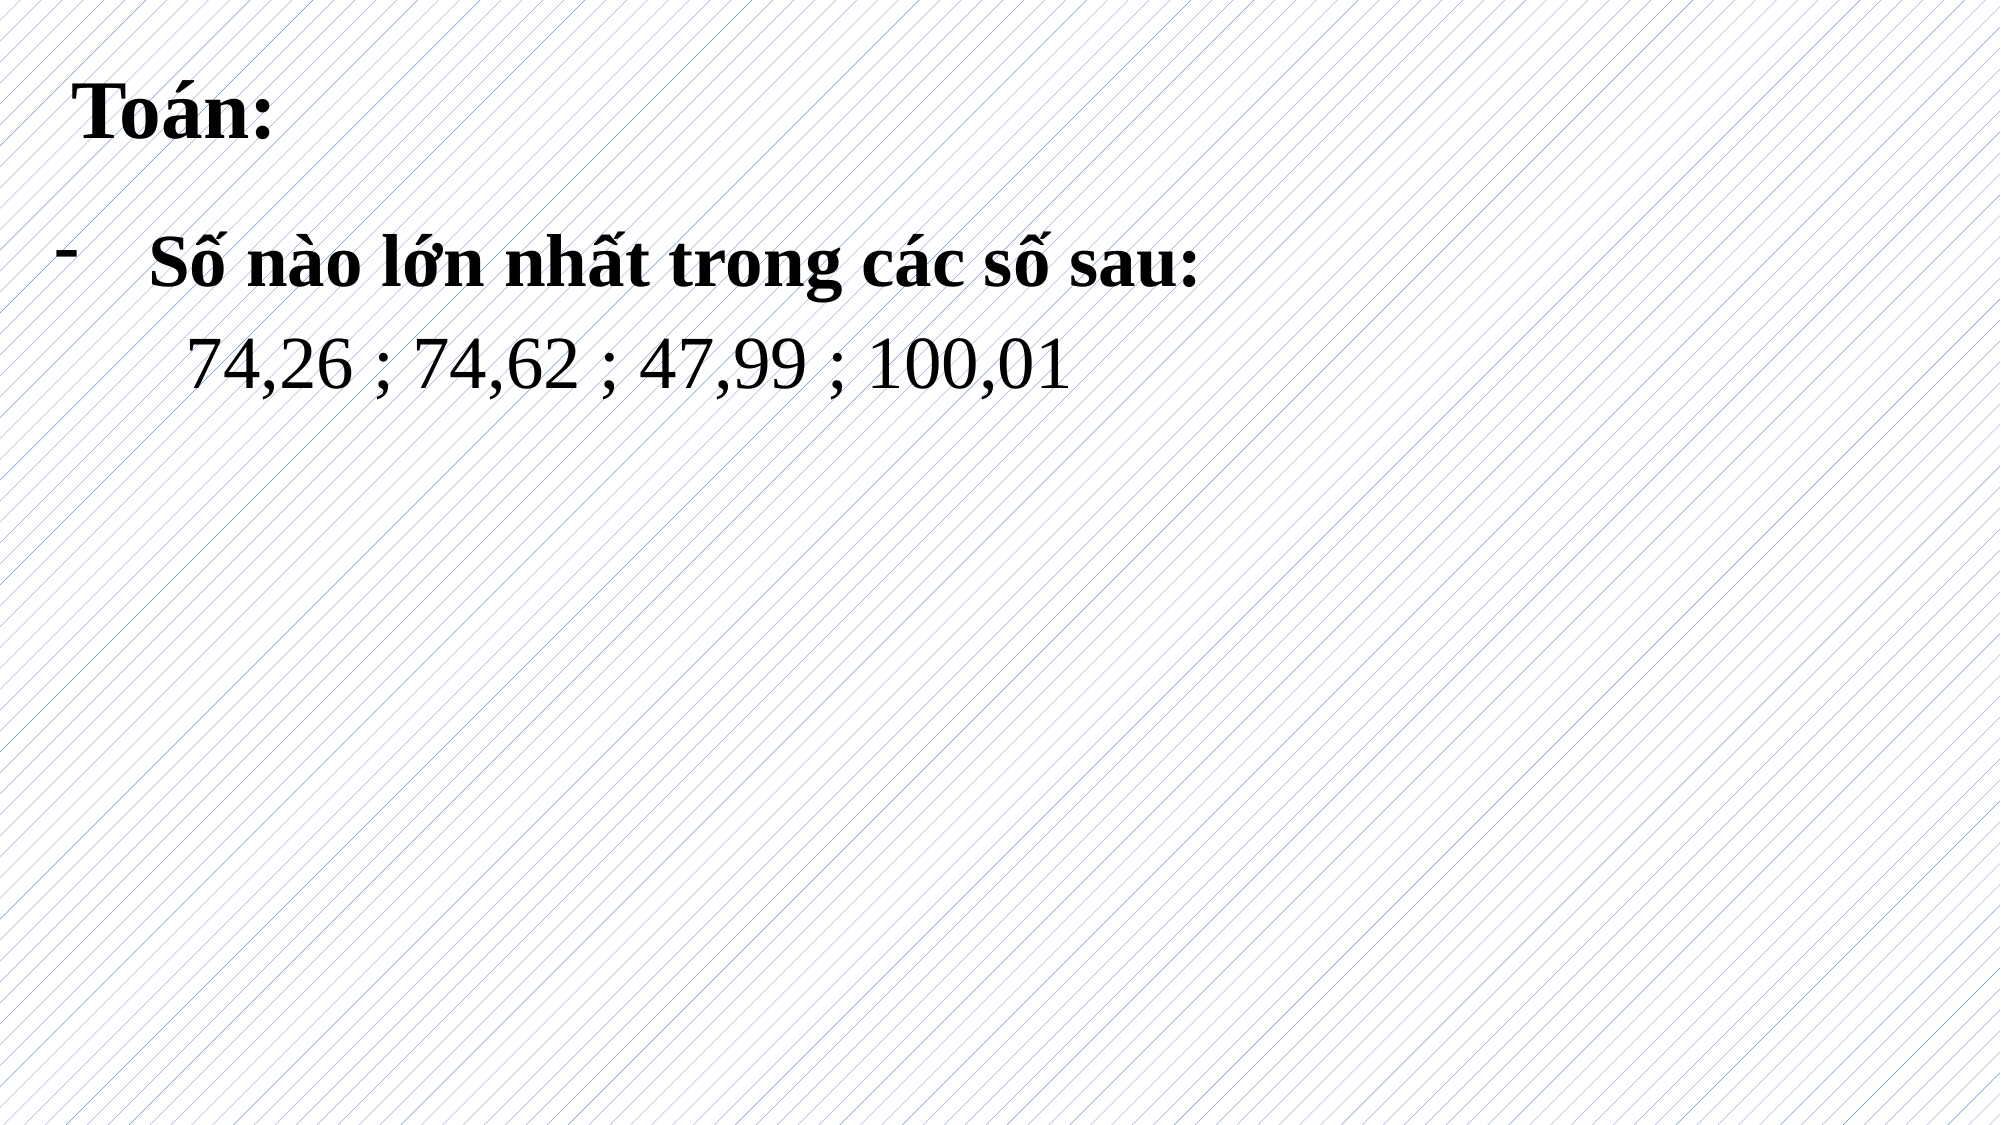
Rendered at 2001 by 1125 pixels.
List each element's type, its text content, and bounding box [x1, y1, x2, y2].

subtitle Số nào lớn nhất trong các số sau: 74,26 ; 74,62 ; 47,99 ; 100,01 [39, 214, 1980, 450]
title Toán: [56, 35, 1958, 165]
